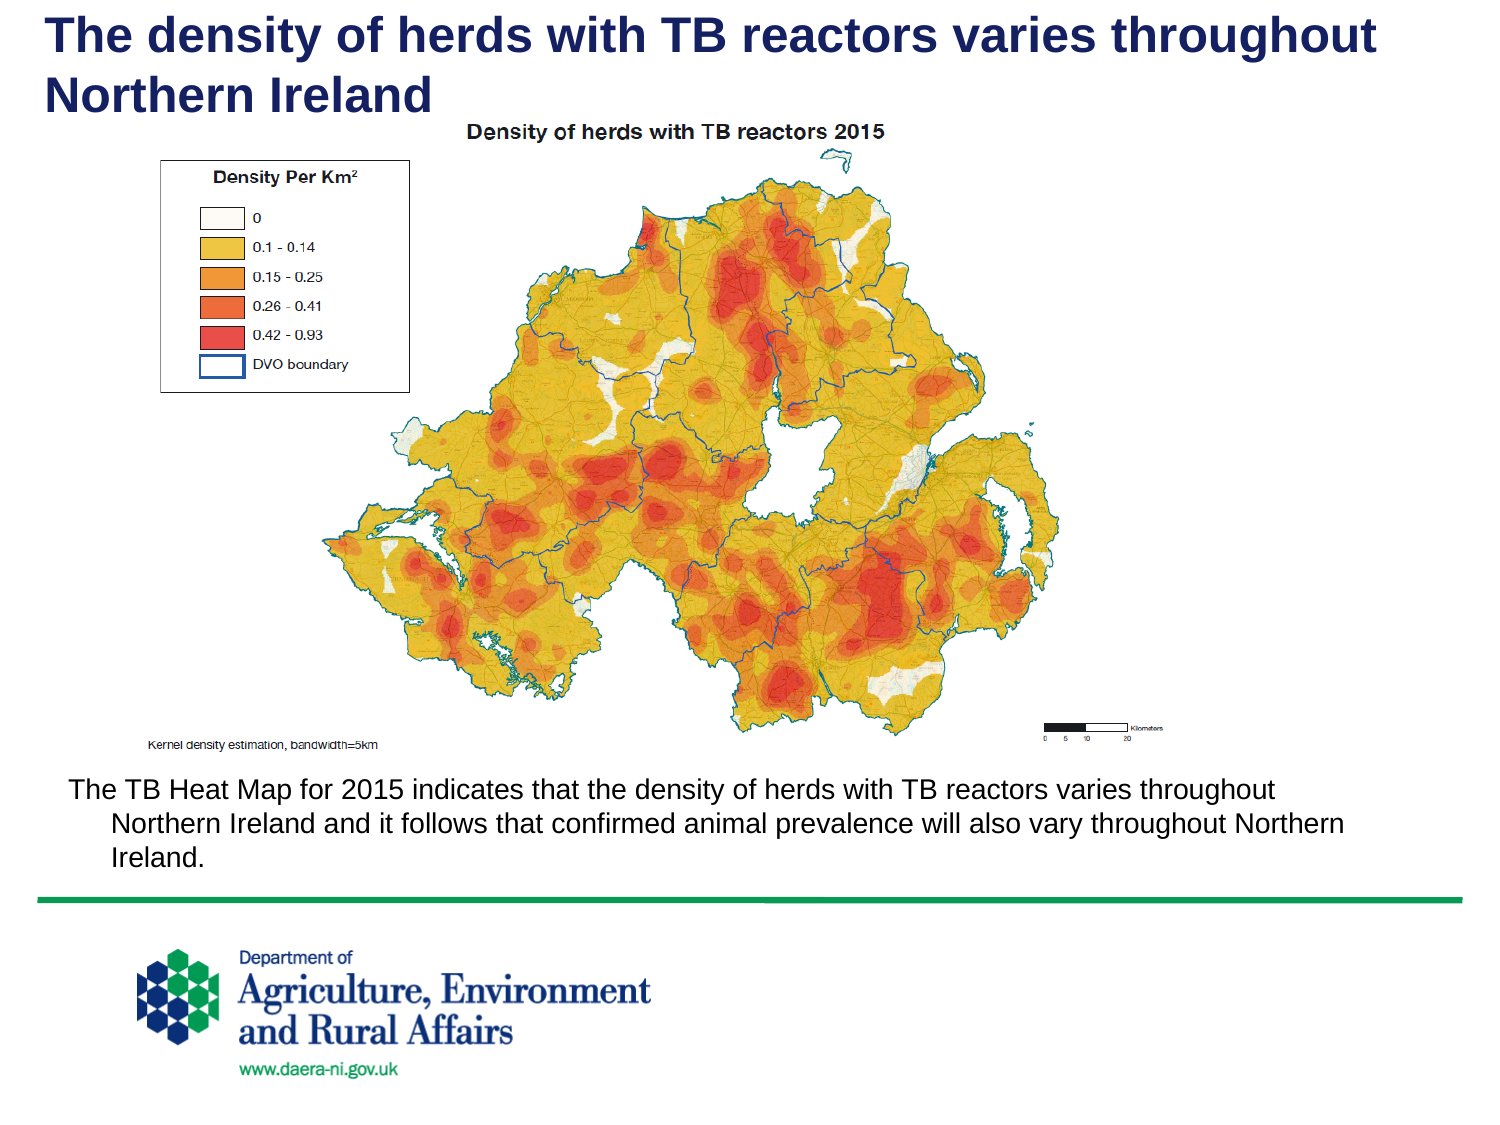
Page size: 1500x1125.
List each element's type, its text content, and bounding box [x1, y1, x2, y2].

picture [137, 949, 651, 1079]
list The TB Heat Map for 2015 indicates that the density of herds with TB reactors varies throughout Northern Ireland and it follows that confirmed animal prevalence will also vary throughout Northern Ireland. [52, 763, 1404, 888]
picture [147, 113, 1176, 752]
title The density of herds with TB reactors varies throughout Northern Ireland [29, 0, 1459, 126]
